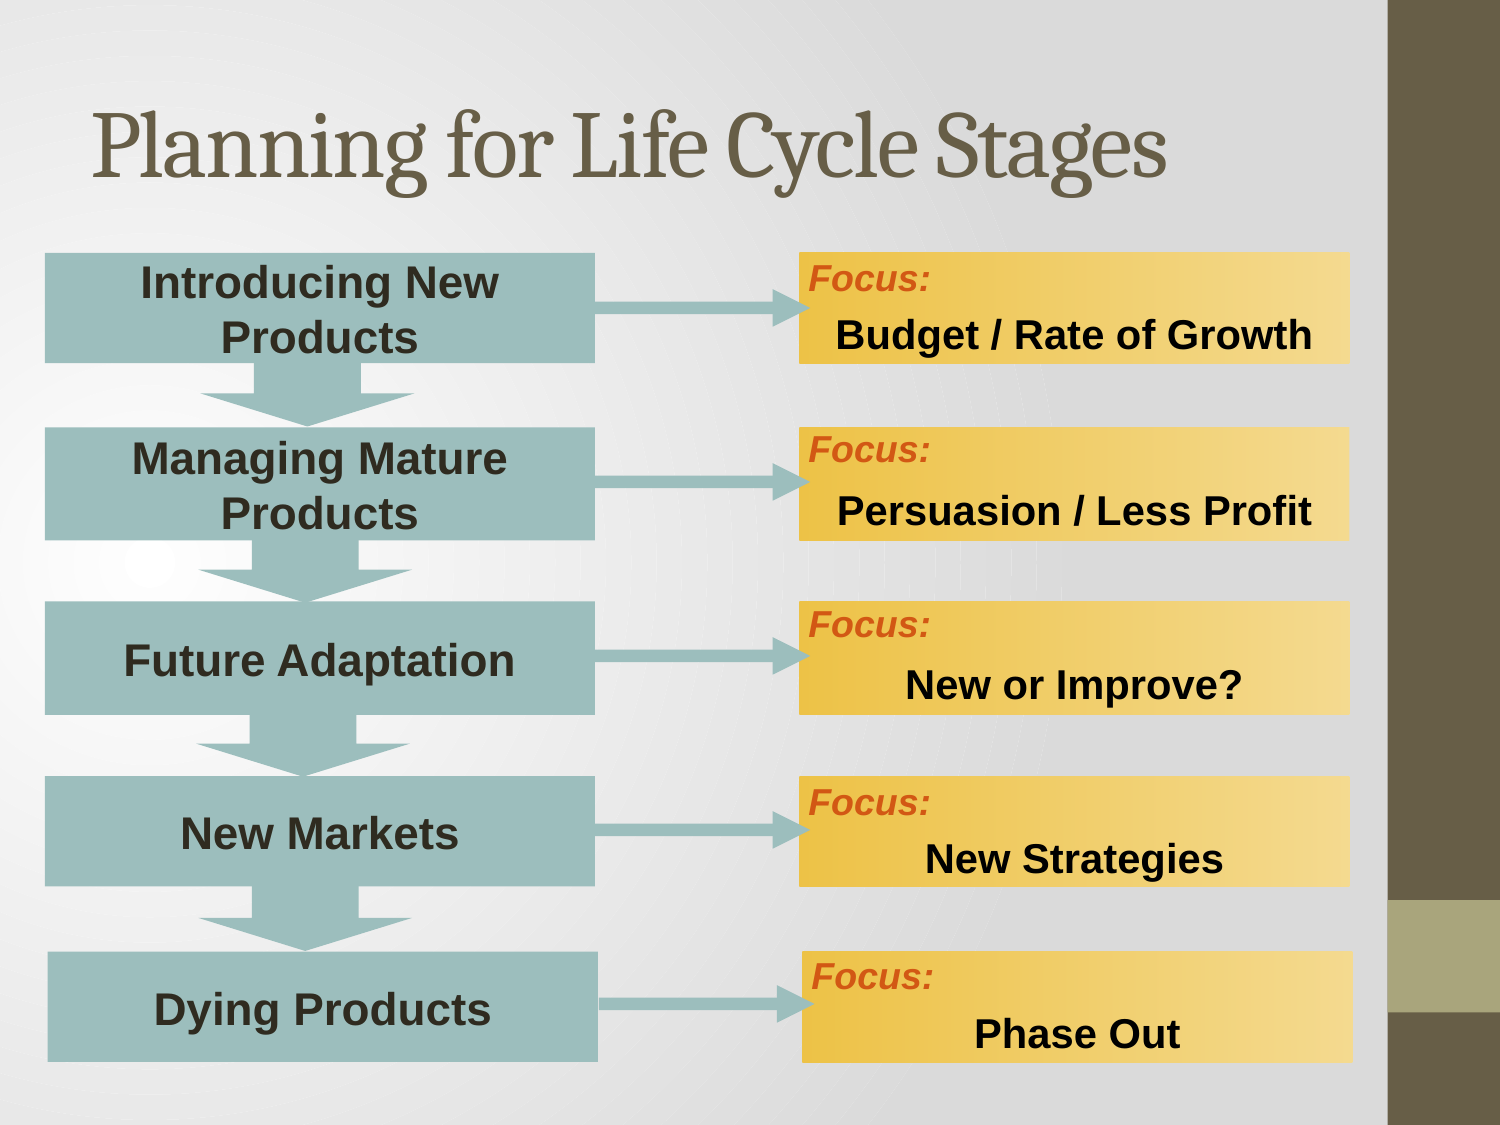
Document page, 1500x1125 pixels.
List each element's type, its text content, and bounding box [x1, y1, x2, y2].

title Planning for Life Cycle Stages [75, 45, 1325, 233]
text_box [44, 250, 1353, 1063]
